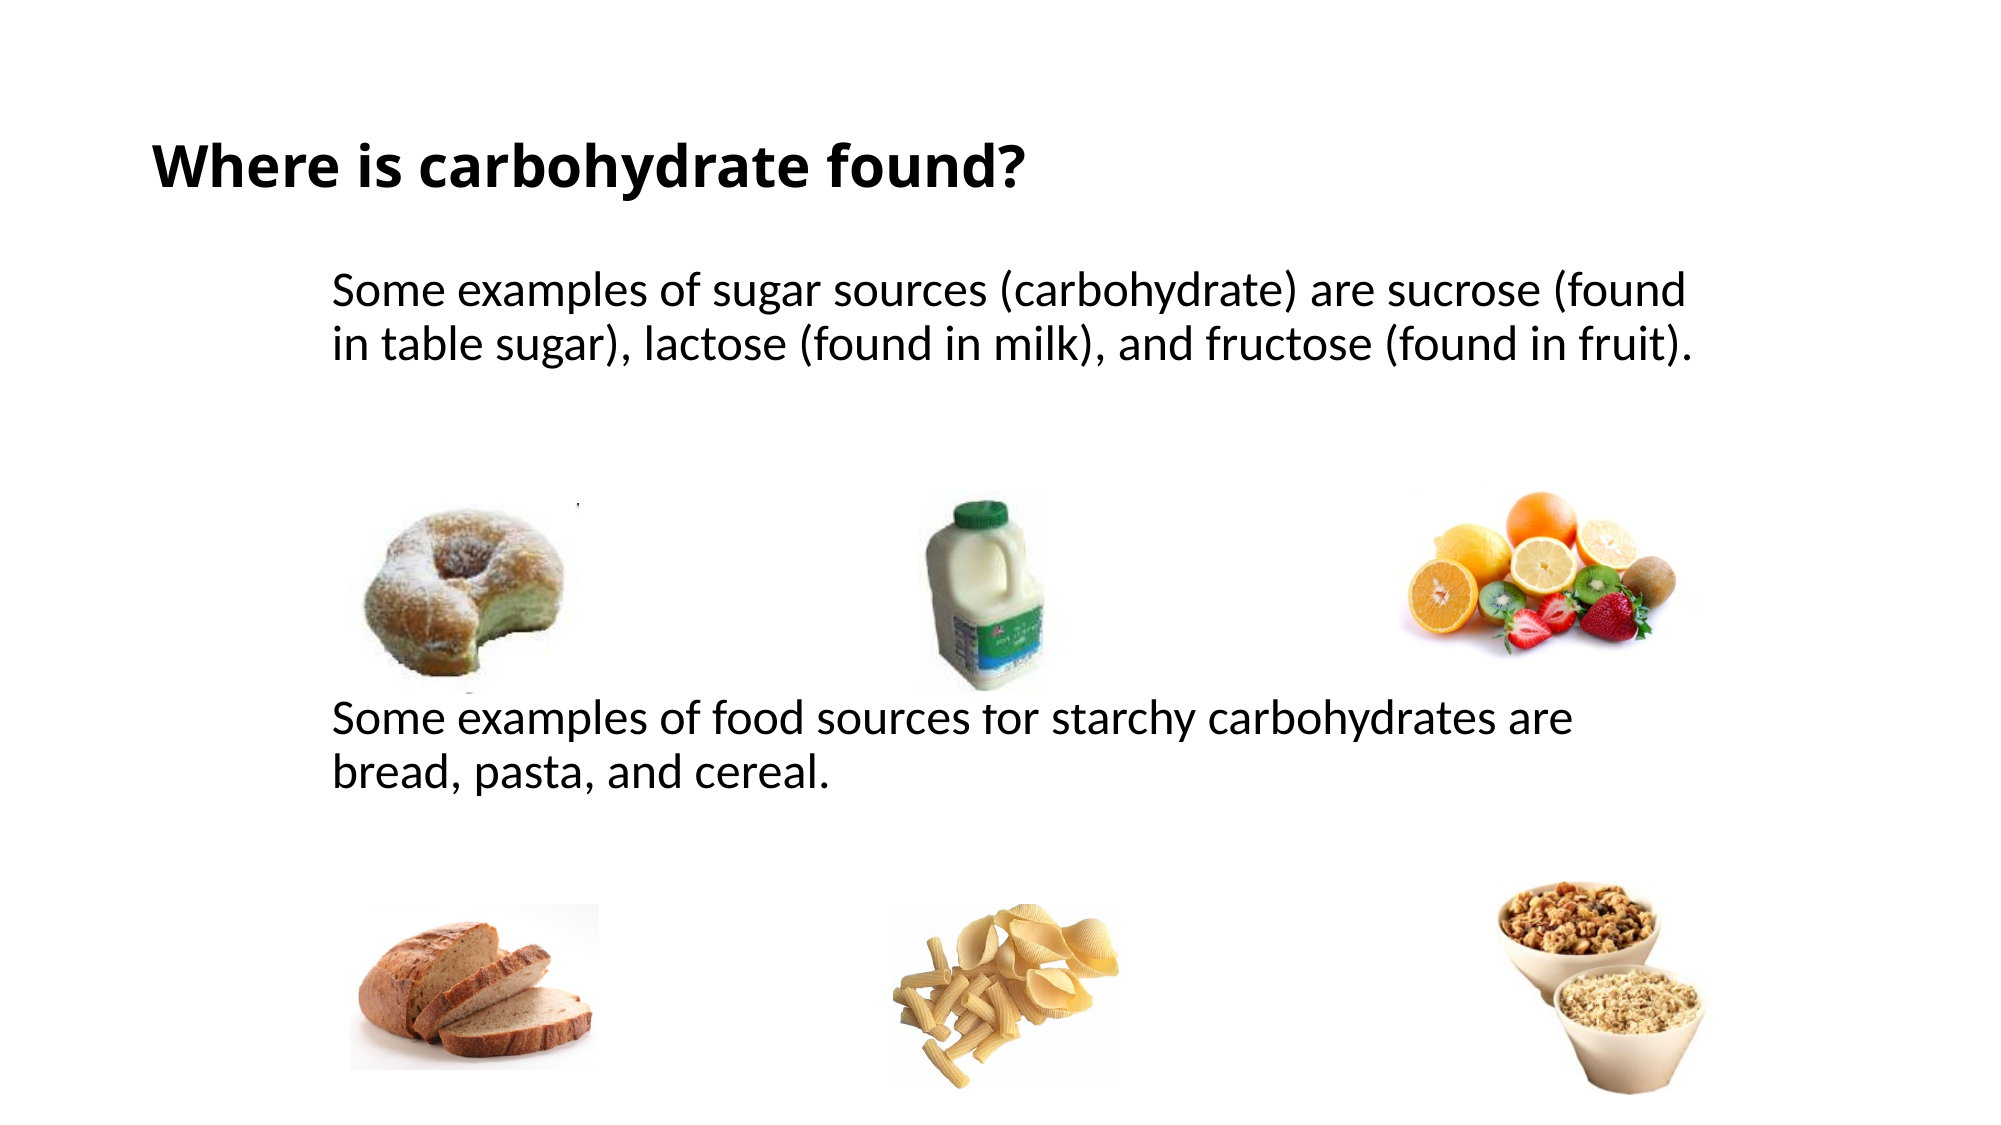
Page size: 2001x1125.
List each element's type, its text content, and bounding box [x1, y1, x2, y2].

picture [1496, 881, 1708, 1095]
picture [350, 503, 579, 694]
picture [1378, 467, 1702, 685]
picture [881, 491, 1106, 705]
list Some examples of sugar sources (carbohydrate) are sucrose (found in table sugar), lactose (found in milk), and fructose (found in fruit). Some examples of food sources for starchy carbohydrates are bread, pasta, and cereal. [279, 255, 1717, 1010]
title Where is carbohydrate found? [137, 59, 1863, 278]
picture [893, 904, 1119, 1089]
picture [350, 904, 599, 1070]
